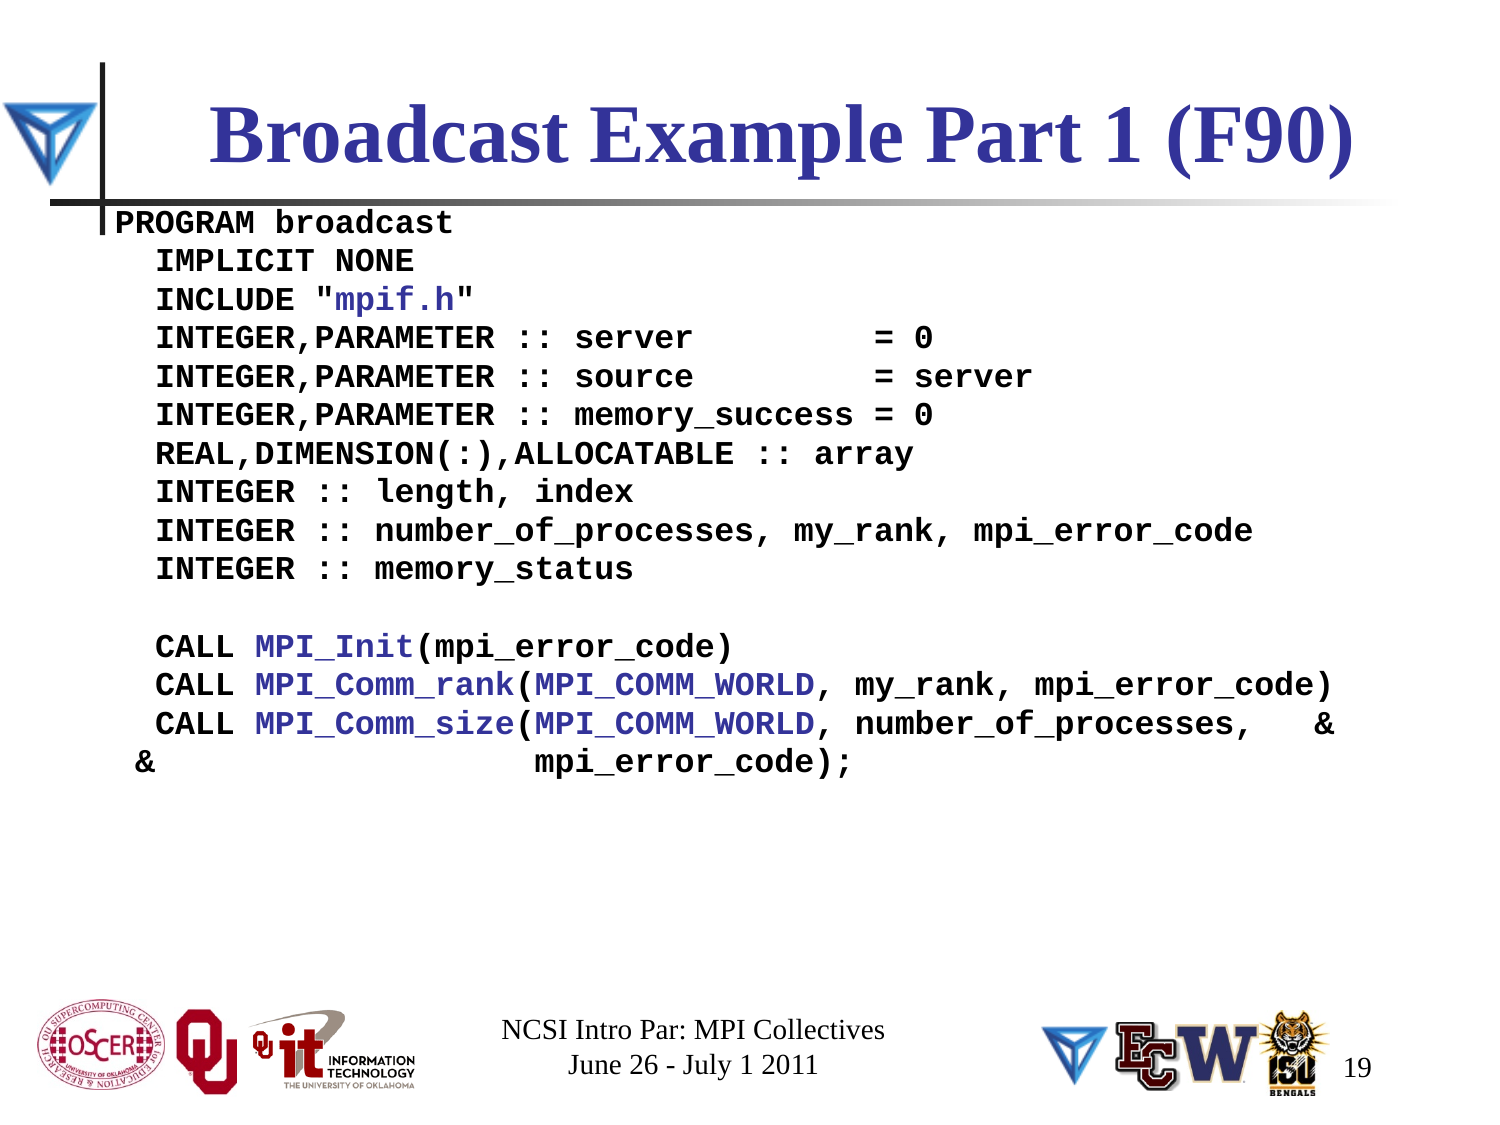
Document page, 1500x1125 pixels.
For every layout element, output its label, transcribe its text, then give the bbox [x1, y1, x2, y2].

picture [1111, 1021, 1174, 1091]
picture [37, 999, 165, 1090]
footer NCSI Intro Par: MPI Collectives June 26 - July 1 2011 [237, 1012, 1151, 1088]
title Broadcast Example Part 1 (F90) [124, 74, 1442, 187]
list PROGRAM broadcast IMPLICIT NONE INCLUDE "mpif.h" INTEGER,PARAMETER :: server = 0 INTEGER,PARAMETER :: source = server INTEGER,PARAMETER :: memory_success = 0 REAL,DIMENSION(:),ALLOCATABLE :: array INTEGER :: length, index INTEGER :: number_of_processes, my_rank, mpi_error_code INTEGER :: memory_status CALL MPI_Init(mpi_error_code) CALL MPI_Comm_rank(MPI_COMM_WORLD, my_rank, mpi_error_code) CALL MPI_Comm_size(MPI_COMM_WORLD, number_of_processes, & & mpi_error_code); [99, 199, 1426, 1013]
picture [1254, 1091, 1330, 1096]
picture [174, 1013, 425, 1099]
slide_number 19 [1174, 1015, 1388, 1091]
picture [0, 99, 99, 190]
